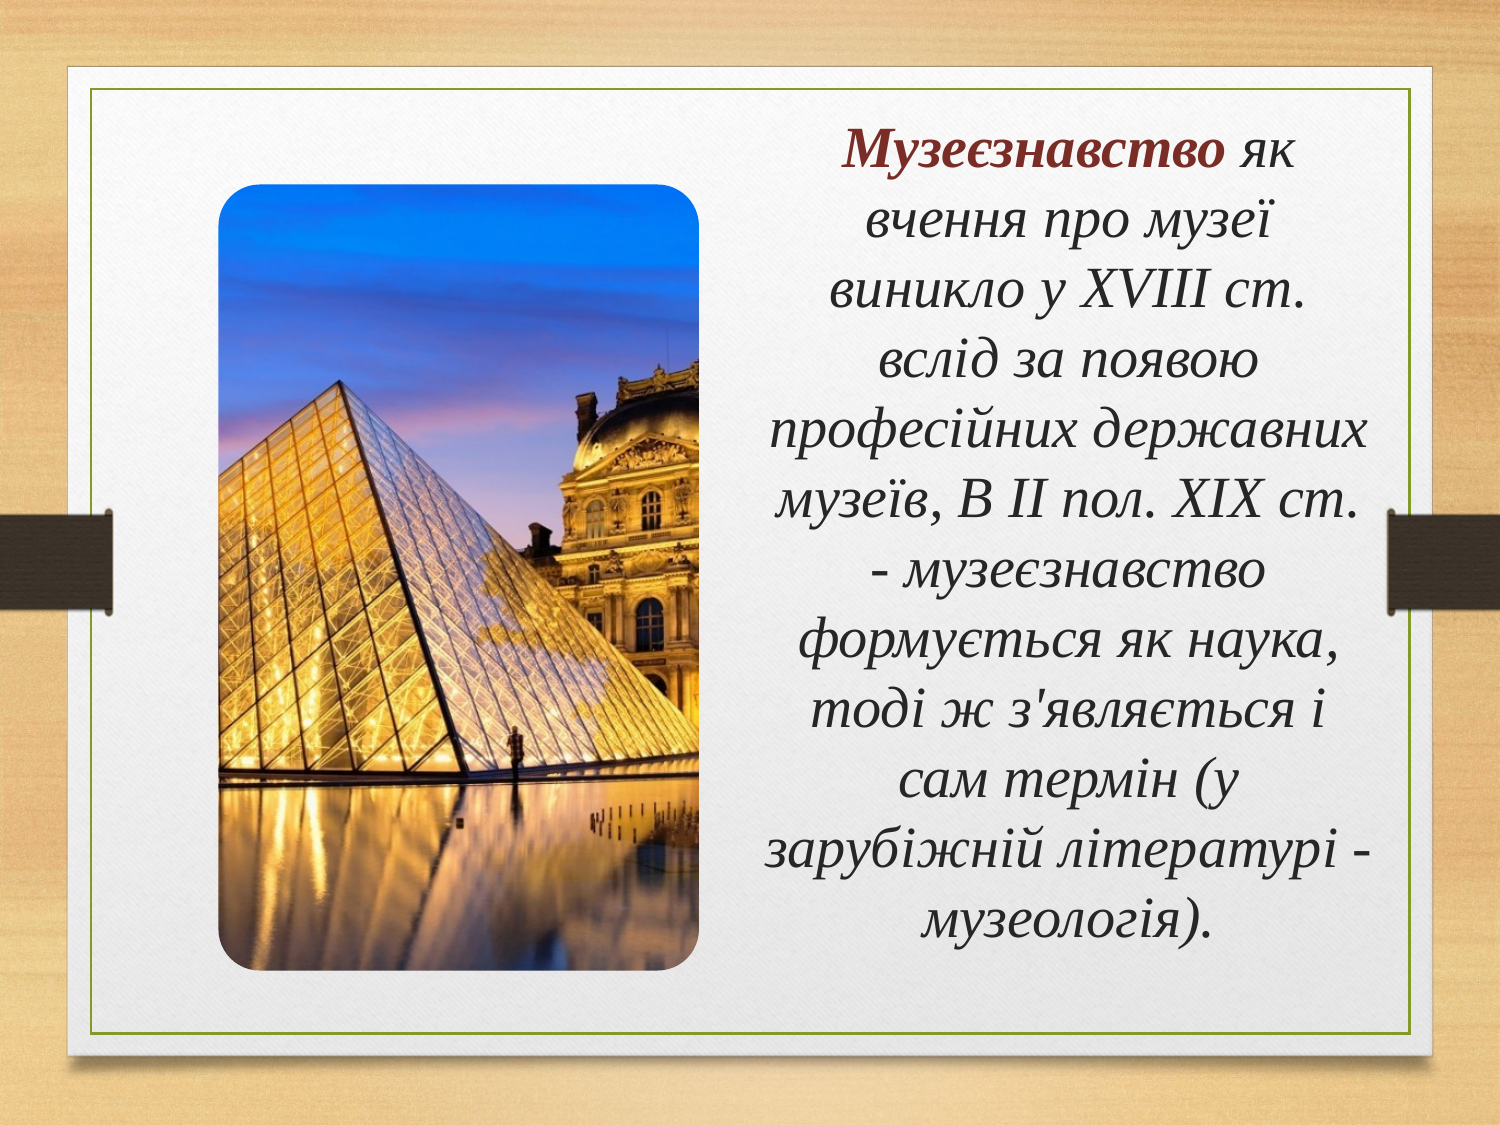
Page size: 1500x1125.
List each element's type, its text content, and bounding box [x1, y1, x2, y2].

picture [0, 0, 1500, 1125]
list Музеєзнавство як вчення про музеї виникло у XVIII ст. вслід за появою професійних державних музеїв, В II пол. XIX ст. - музеєзнавство формується як наука, тоді ж з'являється і сам термін (у зарубіжній літературі - музеологія). [750, 101, 1388, 899]
